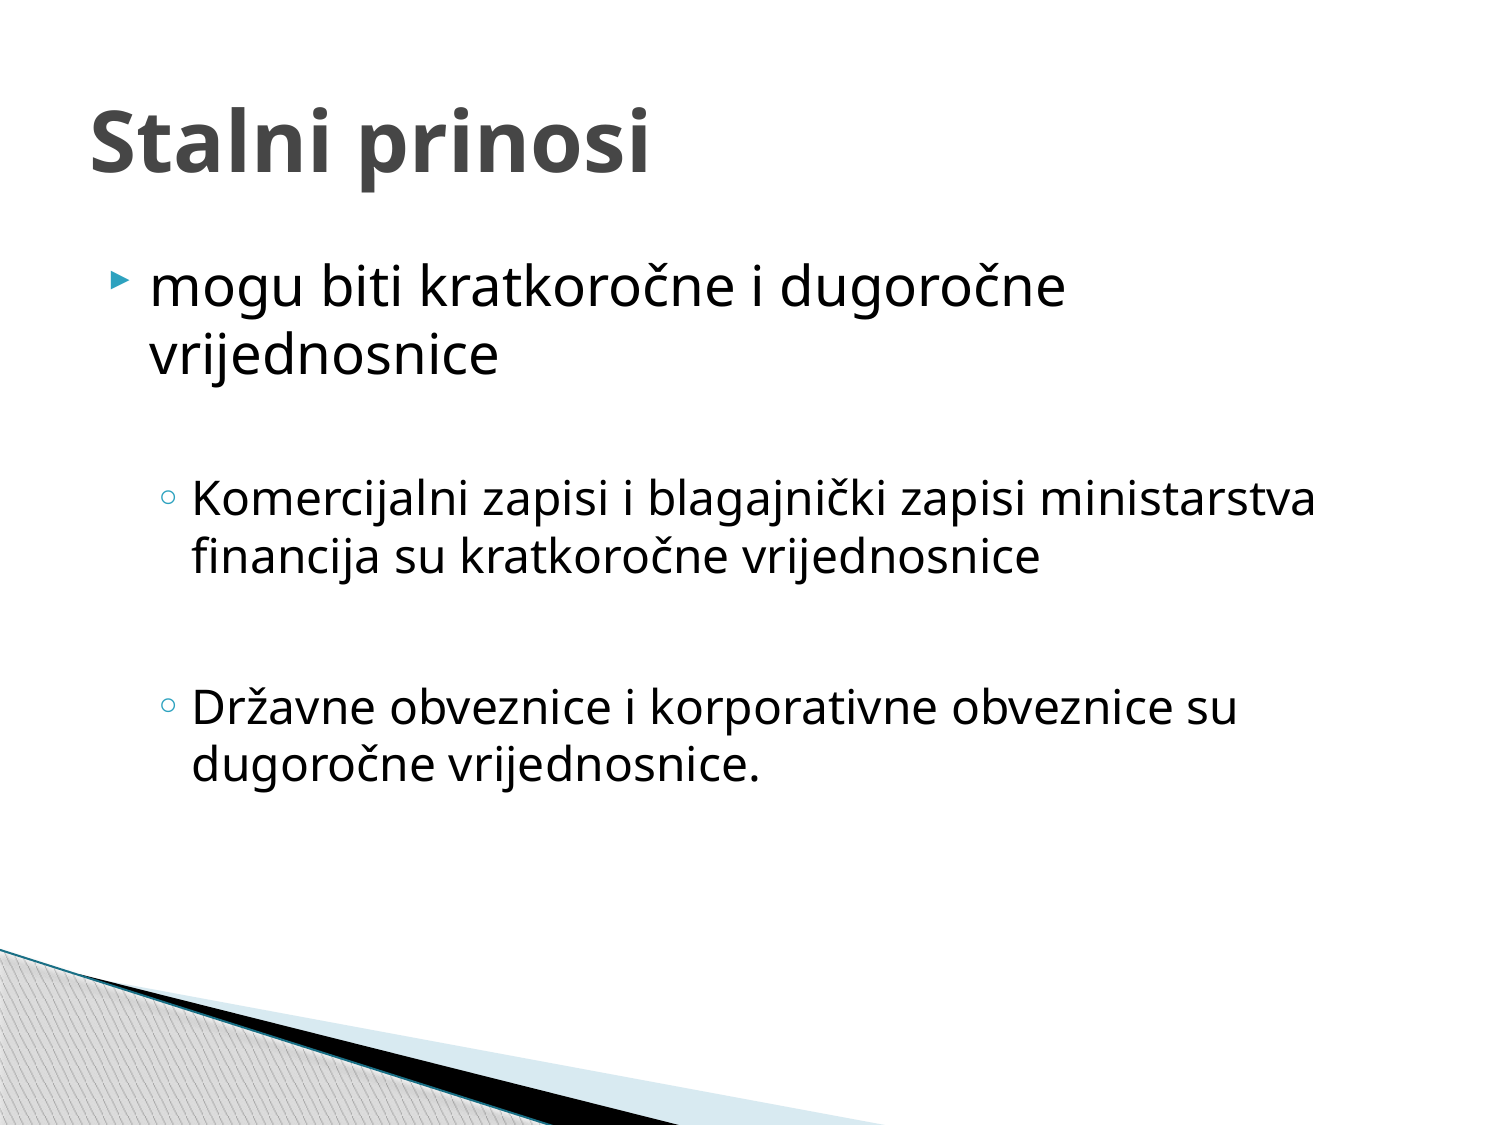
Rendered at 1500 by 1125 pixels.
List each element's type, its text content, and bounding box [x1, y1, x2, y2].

title Stalni prinosi [75, 45, 1425, 233]
list mogu biti kratkoročne i dugoročne vrijednosnice Komercijalni zapisi i blagajnički zapisi ministarstva financija su kratkoročne vrijednosnice Državne obveznice i korporativne obveznice su dugoročne vrijednosnice. [75, 243, 1425, 986]
